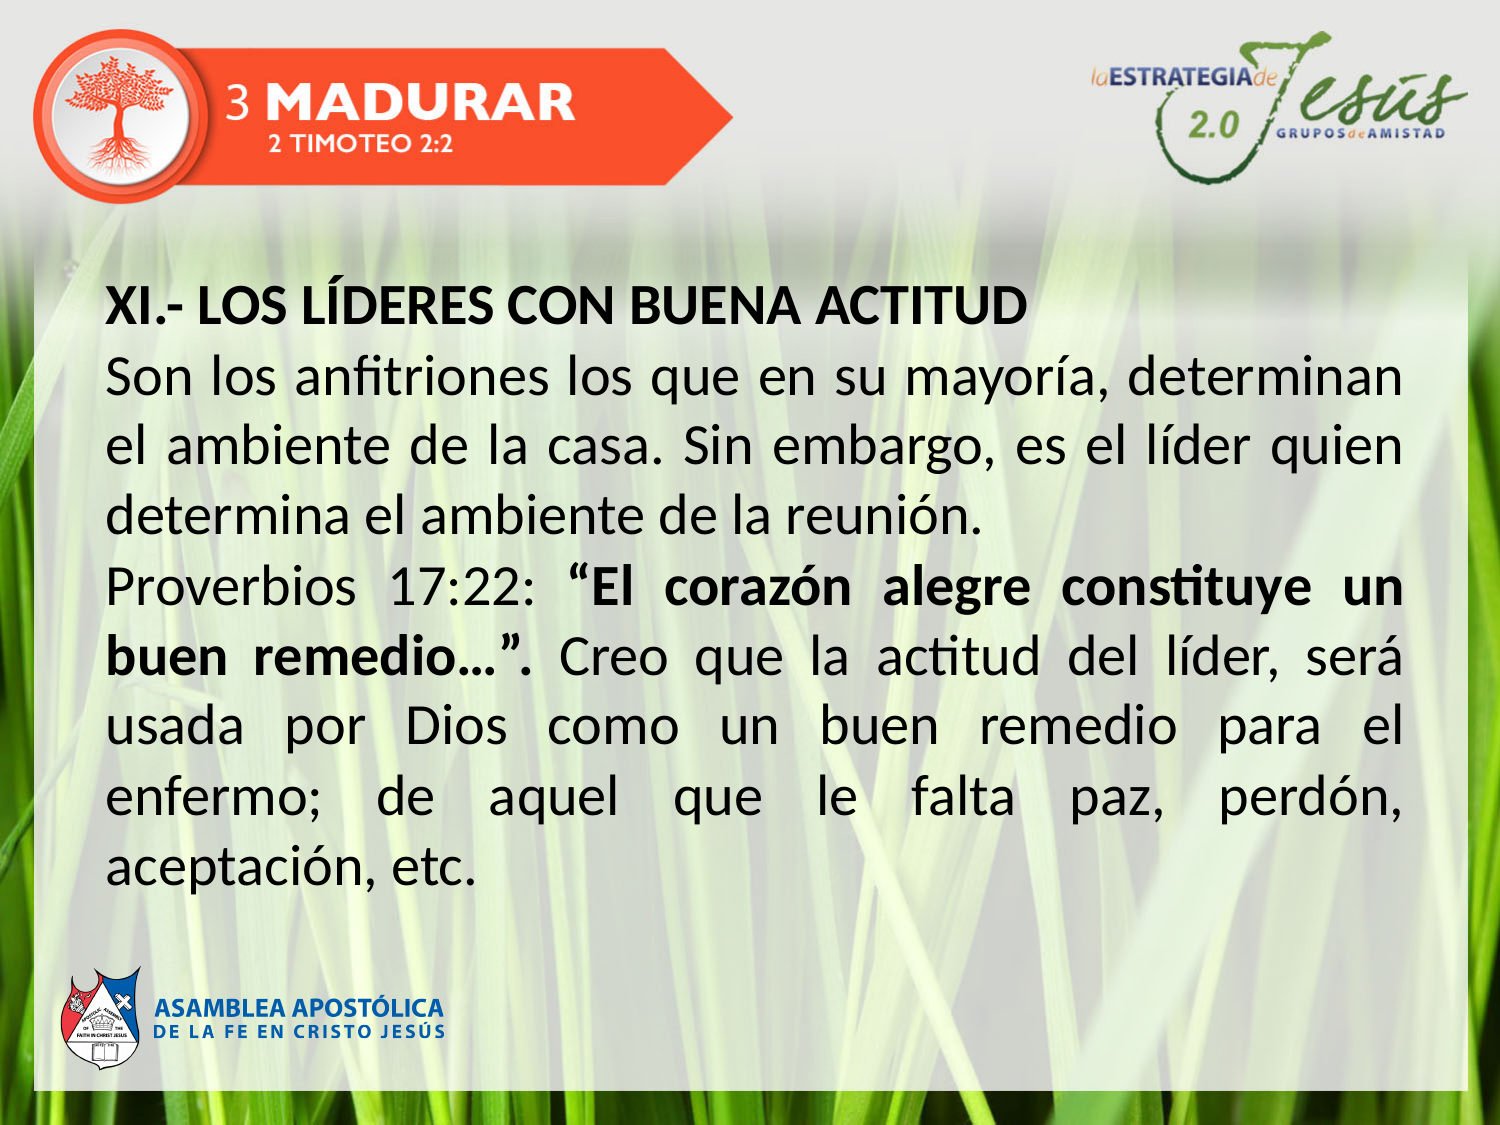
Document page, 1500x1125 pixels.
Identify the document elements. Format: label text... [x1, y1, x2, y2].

text_box XI.- LOS LÍDERES CON BUENA ACTITUD Son los anfitriones los que en su mayoría, determinan el ambiente de la casa. Sin embargo, es el líder quien determina el ambiente de la reunión. Proverbios 17:22: “El corazón alegre constituye un buen remedio…”. Creo que la actitud del líder, será usada por Dios como un buen remedio para el enfermo; de aquel que le falta paz, perdón, aceptación, etc. [91, 259, 1420, 904]
picture [0, 0, 1500, 1125]
